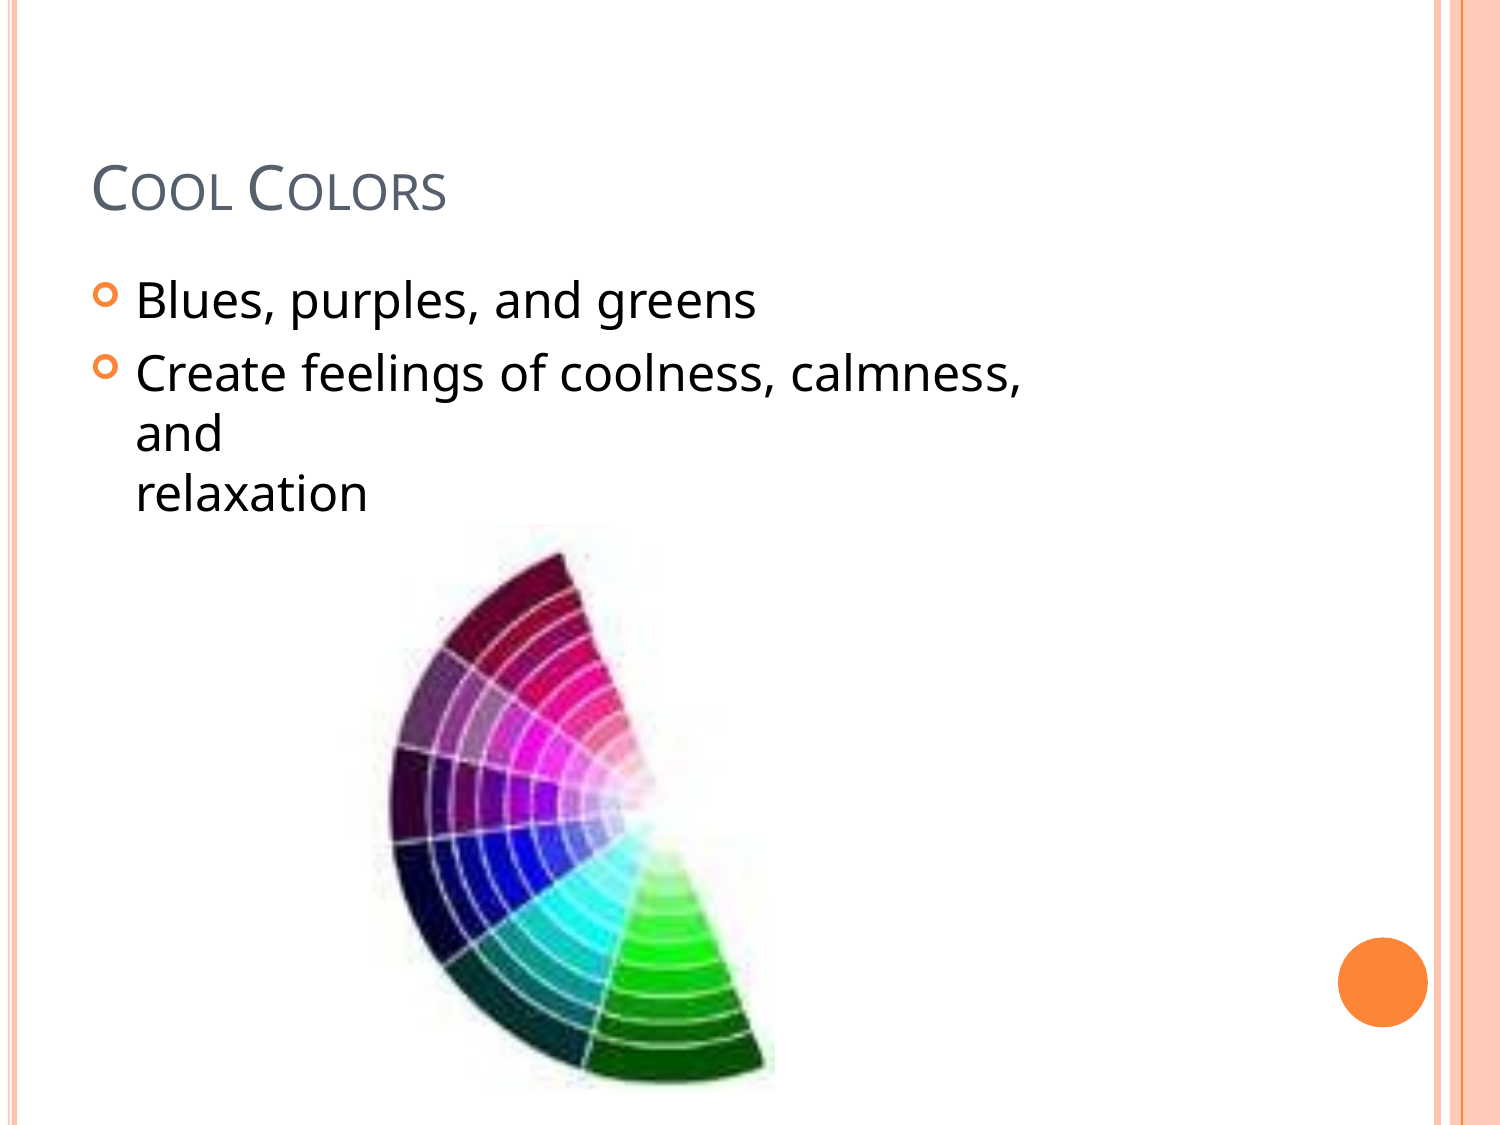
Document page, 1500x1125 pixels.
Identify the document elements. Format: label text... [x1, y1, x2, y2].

title COOL COLORS [87, 146, 479, 254]
text_box Blues, purples, and greens Create feelings of coolness, calmness, and relaxation [87, 254, 1091, 522]
picture [343, 524, 776, 1094]
